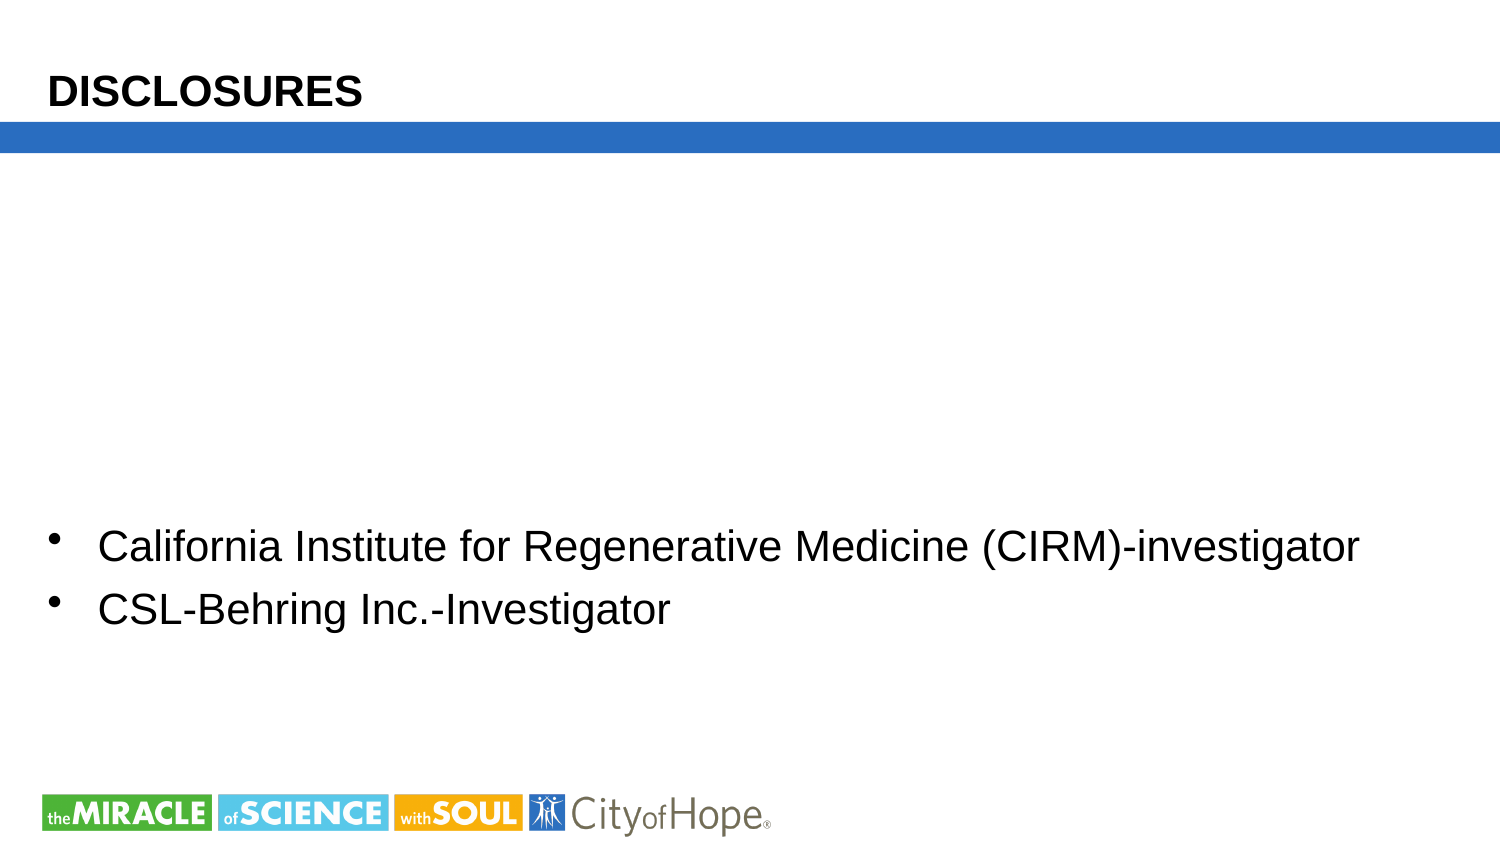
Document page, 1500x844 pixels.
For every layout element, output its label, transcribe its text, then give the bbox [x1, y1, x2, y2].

title DISCLOSURES [40, 51, 1442, 126]
list California Institute for Regenerative Medicine (CIRM)-investigator CSL-Behring Inc.-Investigator [40, 196, 1436, 755]
picture [35, 787, 773, 838]
